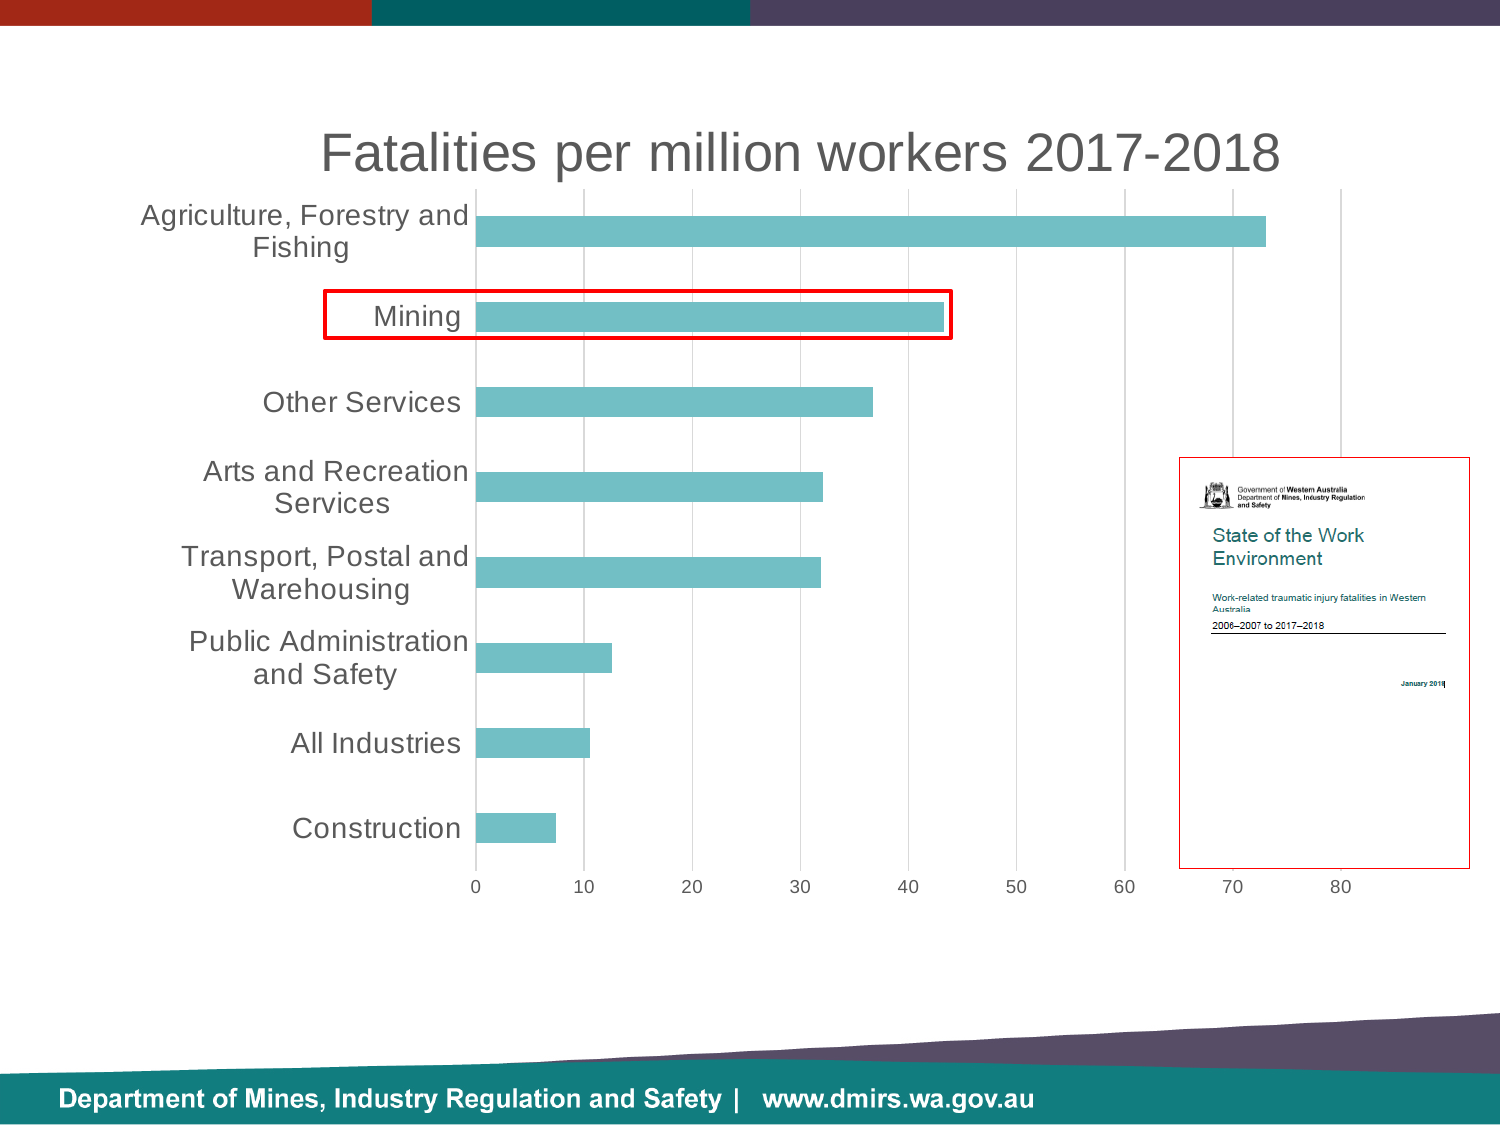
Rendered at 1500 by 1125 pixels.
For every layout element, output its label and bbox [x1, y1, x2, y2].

picture [0, 1013, 1500, 1125]
chart [135, 102, 1365, 907]
picture [1178, 456, 1470, 869]
picture [0, 0, 1500, 26]
